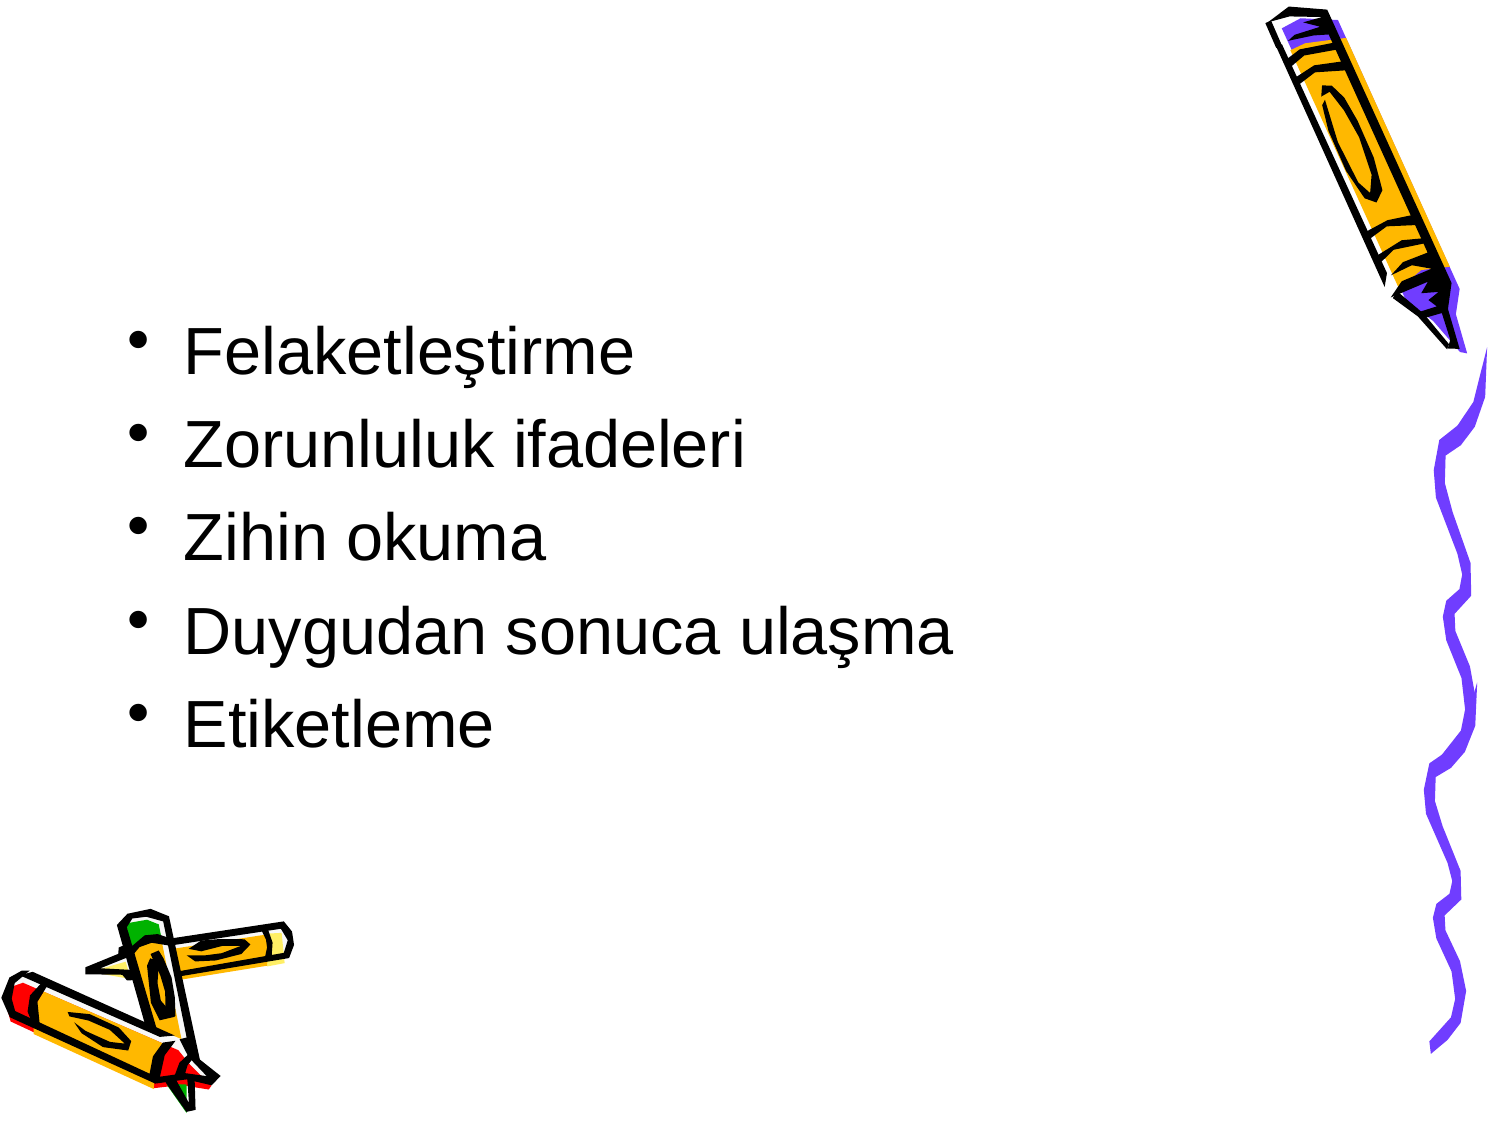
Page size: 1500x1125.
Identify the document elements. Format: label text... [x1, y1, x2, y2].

list Felaketleştirme Zorunluluk ifadeleri Zihin okuma Duygudan sonuca ulaşma Etiketleme [112, 299, 1376, 901]
